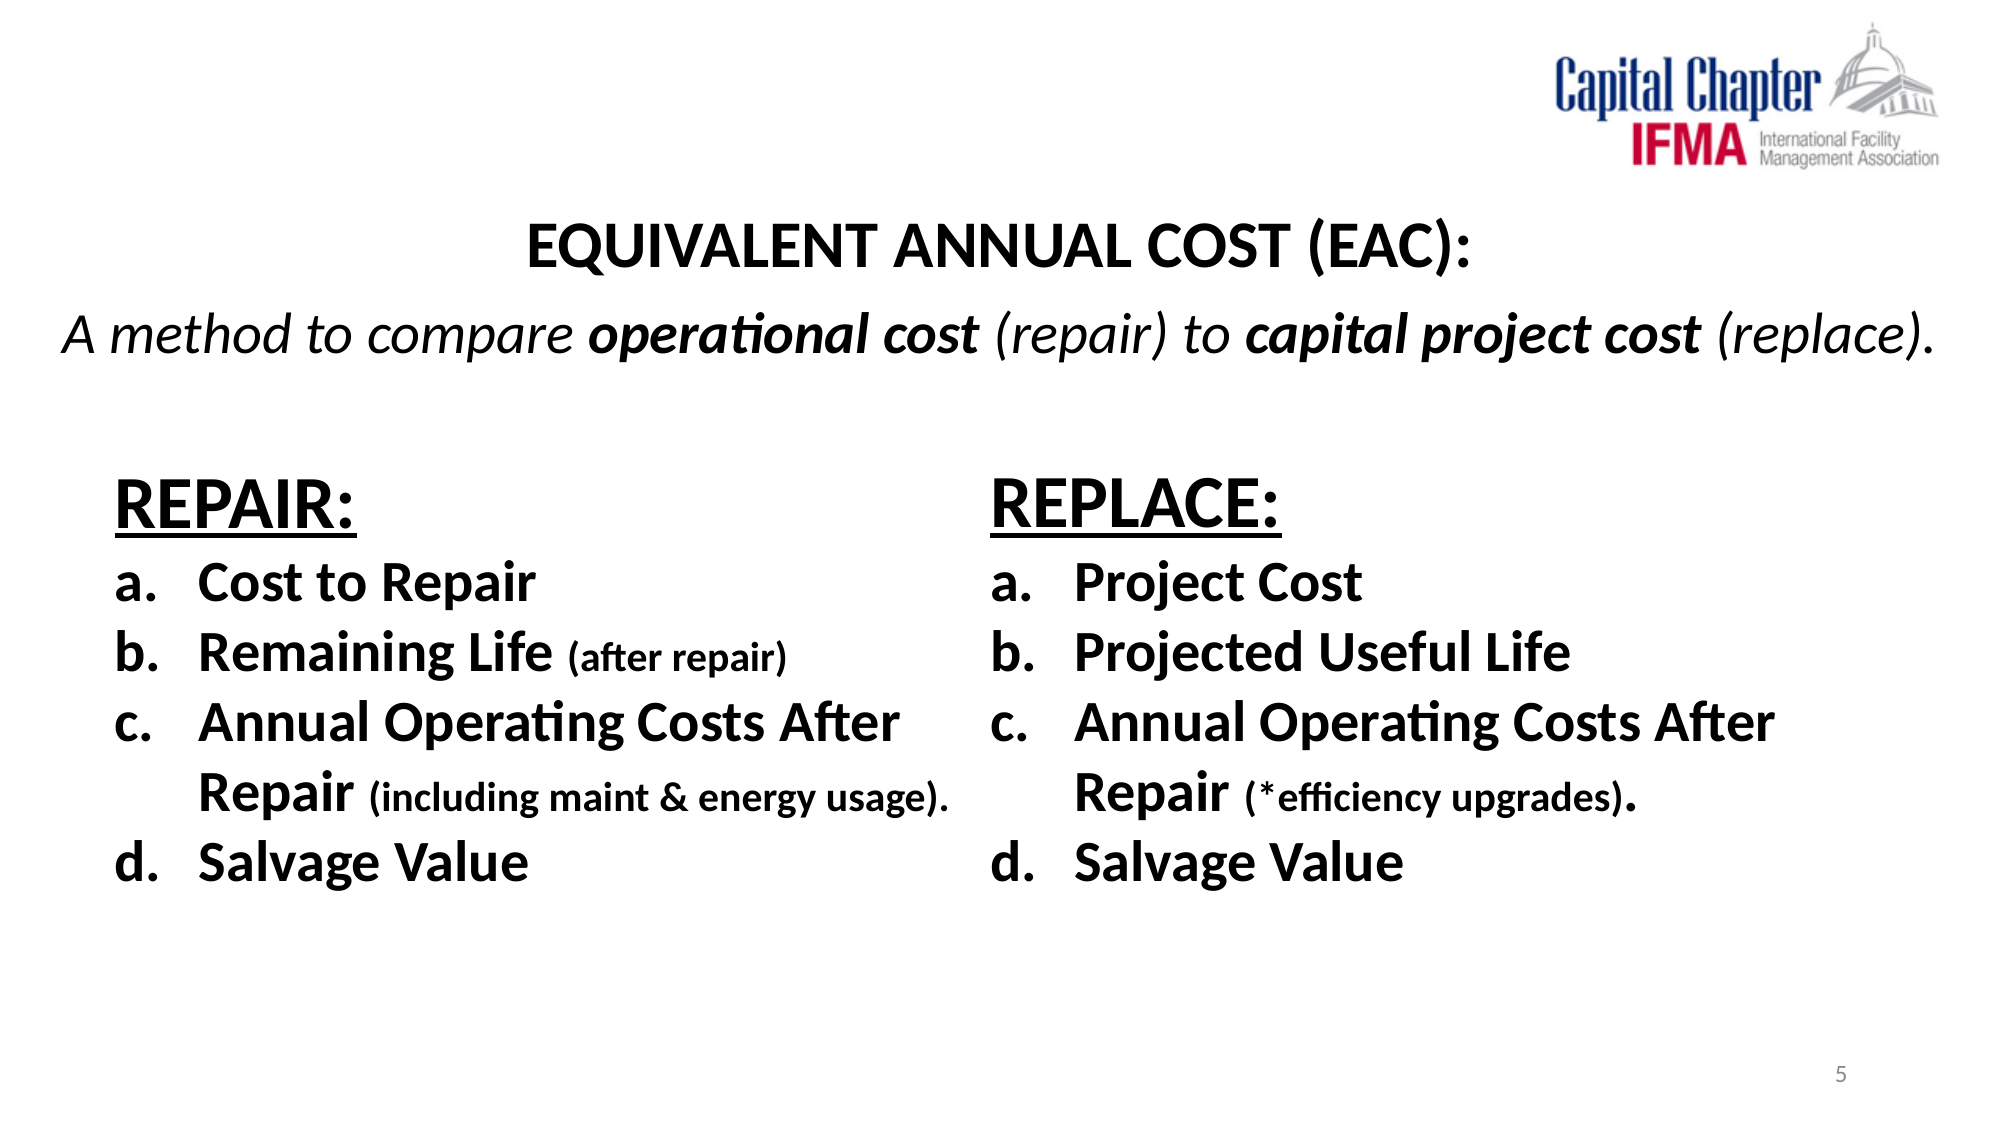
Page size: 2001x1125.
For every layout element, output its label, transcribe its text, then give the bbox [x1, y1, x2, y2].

slide_number 5 [1412, 1042, 1863, 1103]
text_box REPLACE: Project Cost Projected Useful Life Annual Operating Costs After Repair (*efficiency upgrades). Salvage Value [975, 445, 1943, 901]
subtitle EQUIVALENT ANNUAL COST (EAC): A method to compare operational cost (repair) to capital project cost (replace). [0, 202, 2000, 414]
text_box REPAIR: Cost to Repair Remaining Life (after repair) Annual Operating Costs After Repair (including maint & energy usage). Salvage Value [99, 446, 1001, 946]
picture [1554, 21, 1946, 173]
